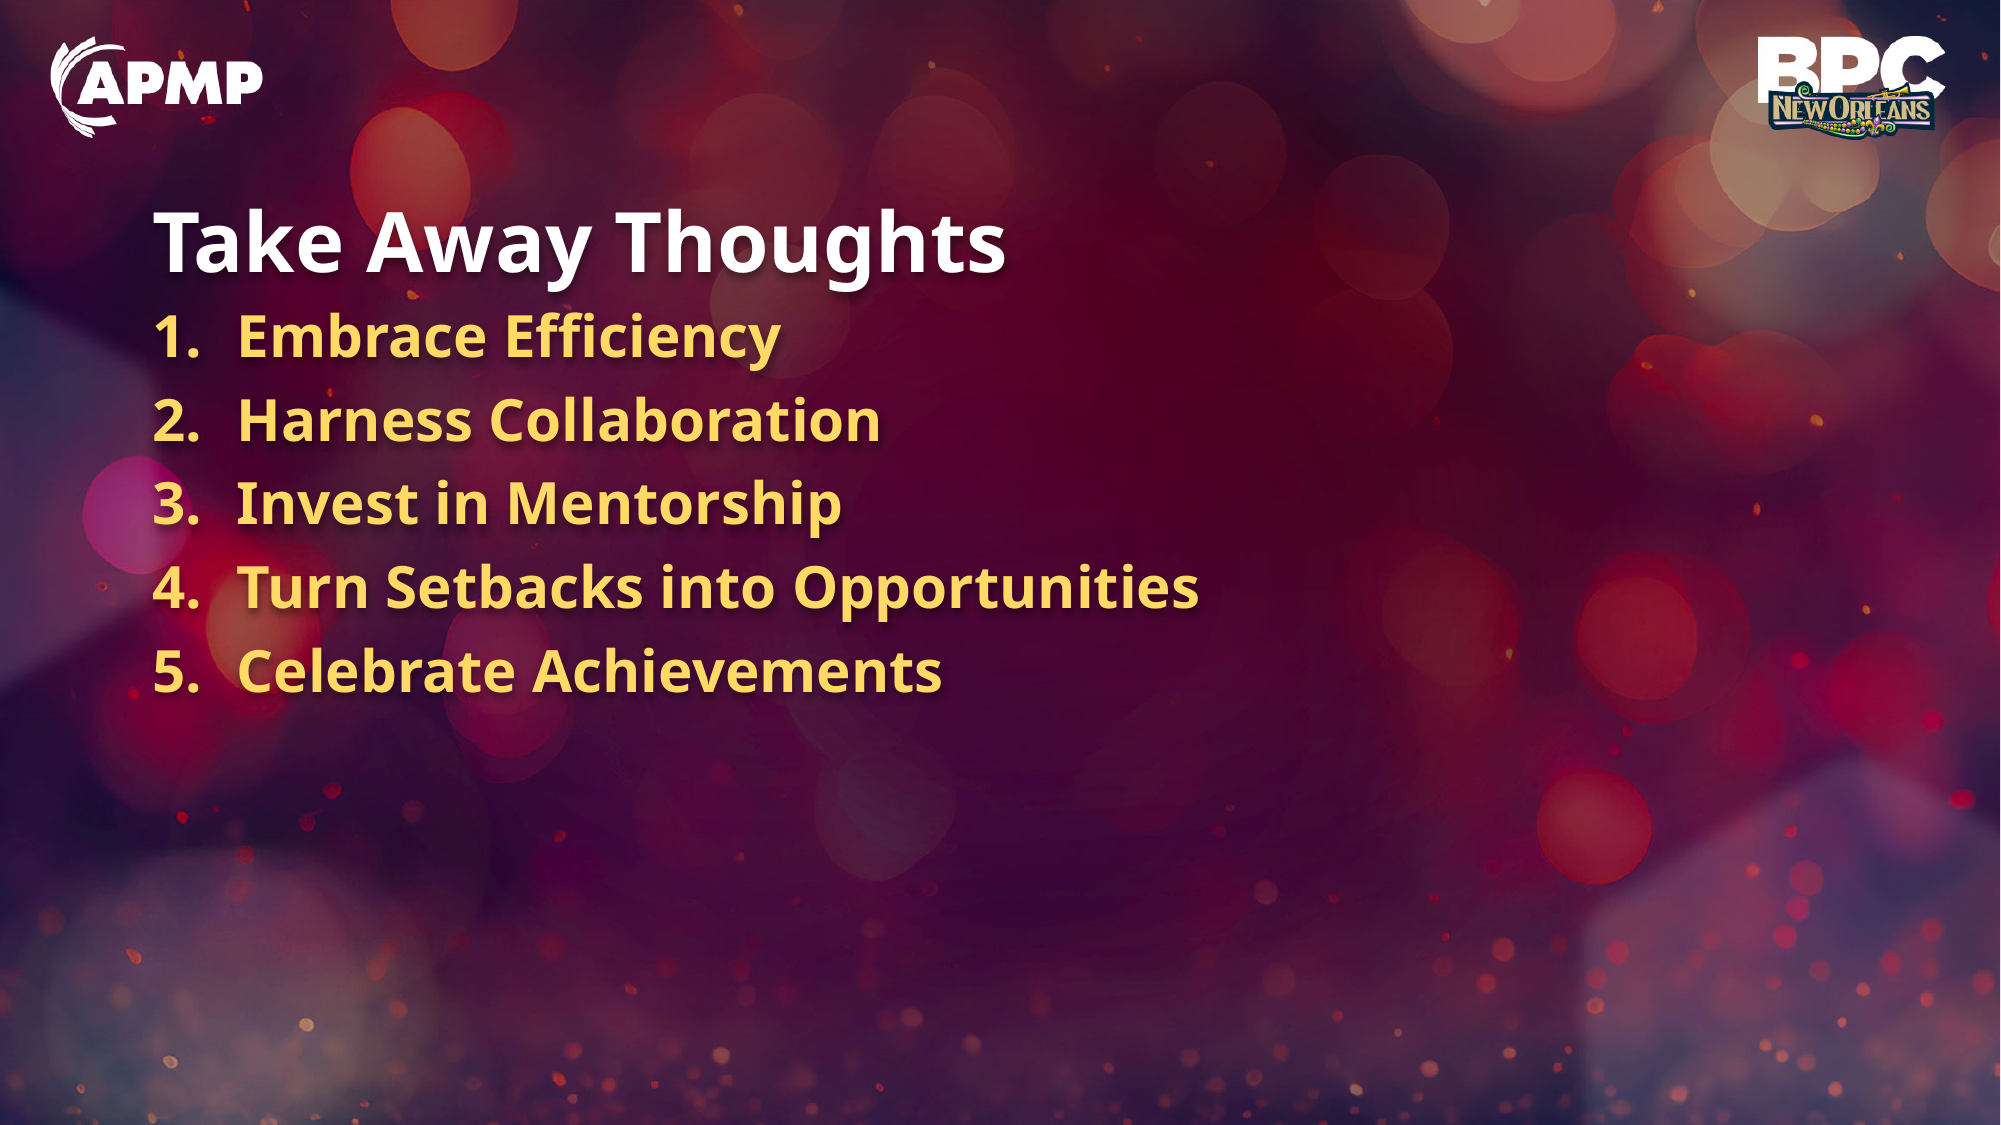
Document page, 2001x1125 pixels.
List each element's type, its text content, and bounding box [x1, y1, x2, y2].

list Embrace Efficiency Harness Collaboration Invest in Mentorship Turn Setbacks into Opportunities Celebrate Achievements [137, 299, 1863, 1014]
picture [0, 0, 2001, 1125]
title Take Away Thoughts [137, 192, 1863, 278]
